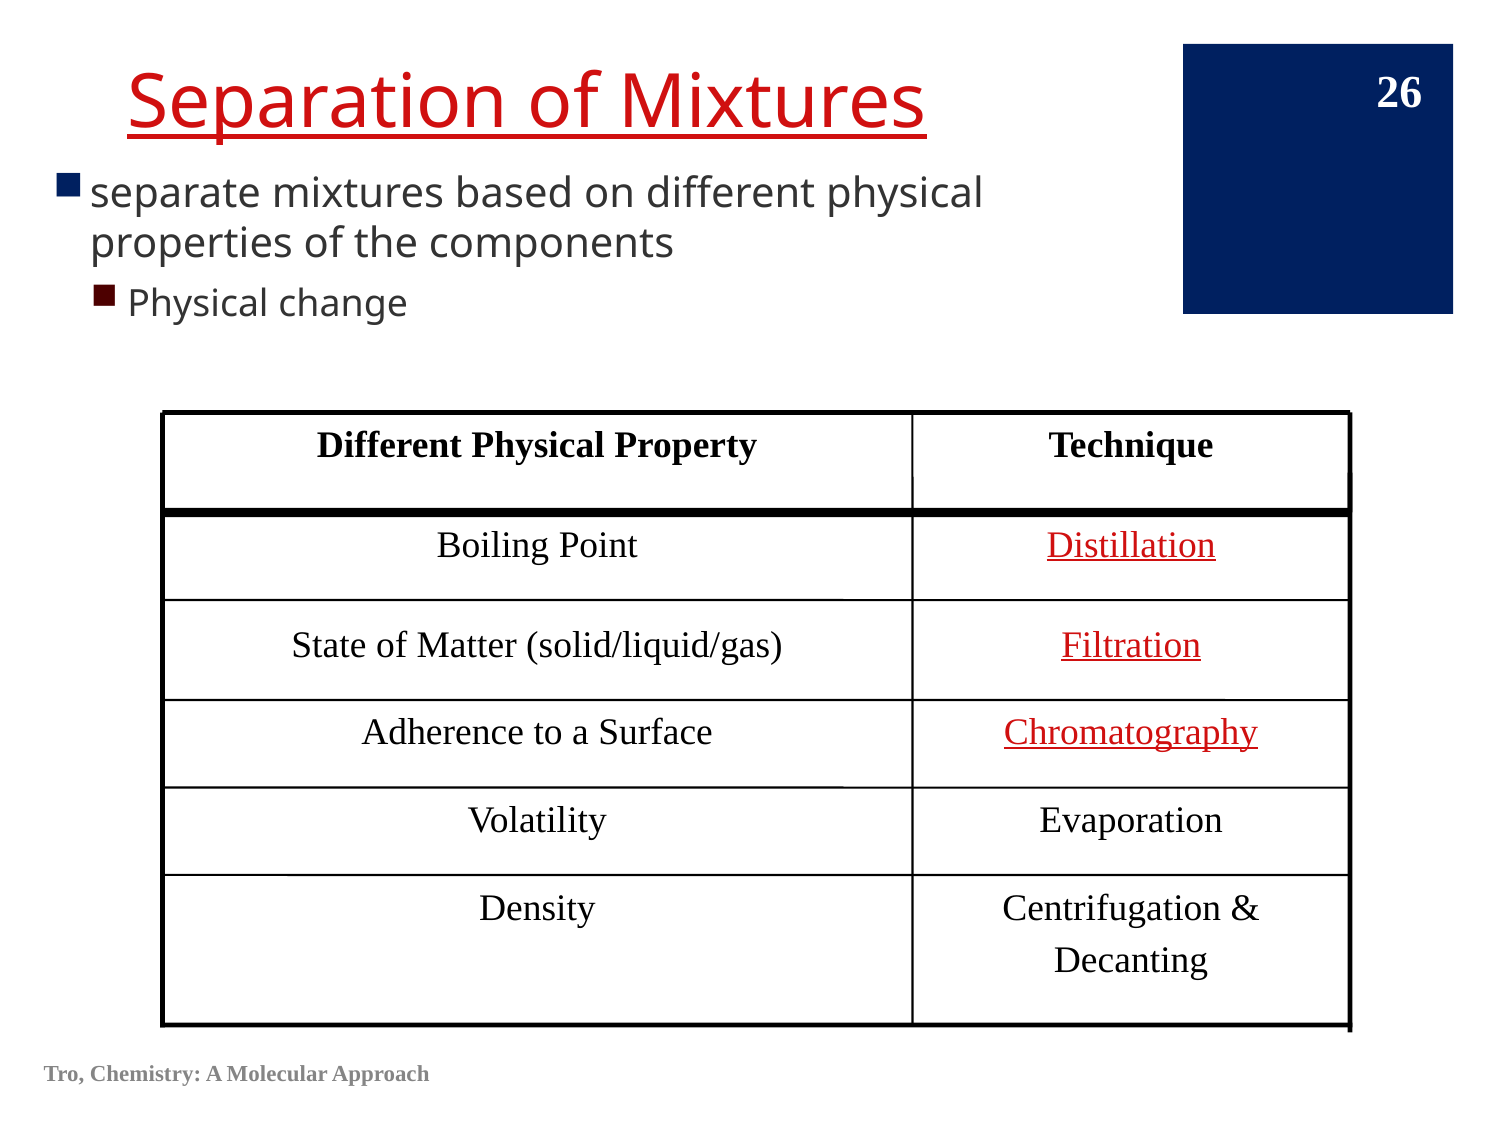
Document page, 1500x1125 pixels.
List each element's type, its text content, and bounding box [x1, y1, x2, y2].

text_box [161, 411, 1351, 1031]
footer Tro, Chemistry: A Molecular Approach [28, 1042, 1014, 1103]
slide_number 26 [1354, 59, 1438, 119]
list separate mixtures based on different physical properties of the components Physical change [37, 158, 1213, 434]
title Separation of Mixtures [112, 20, 1388, 163]
